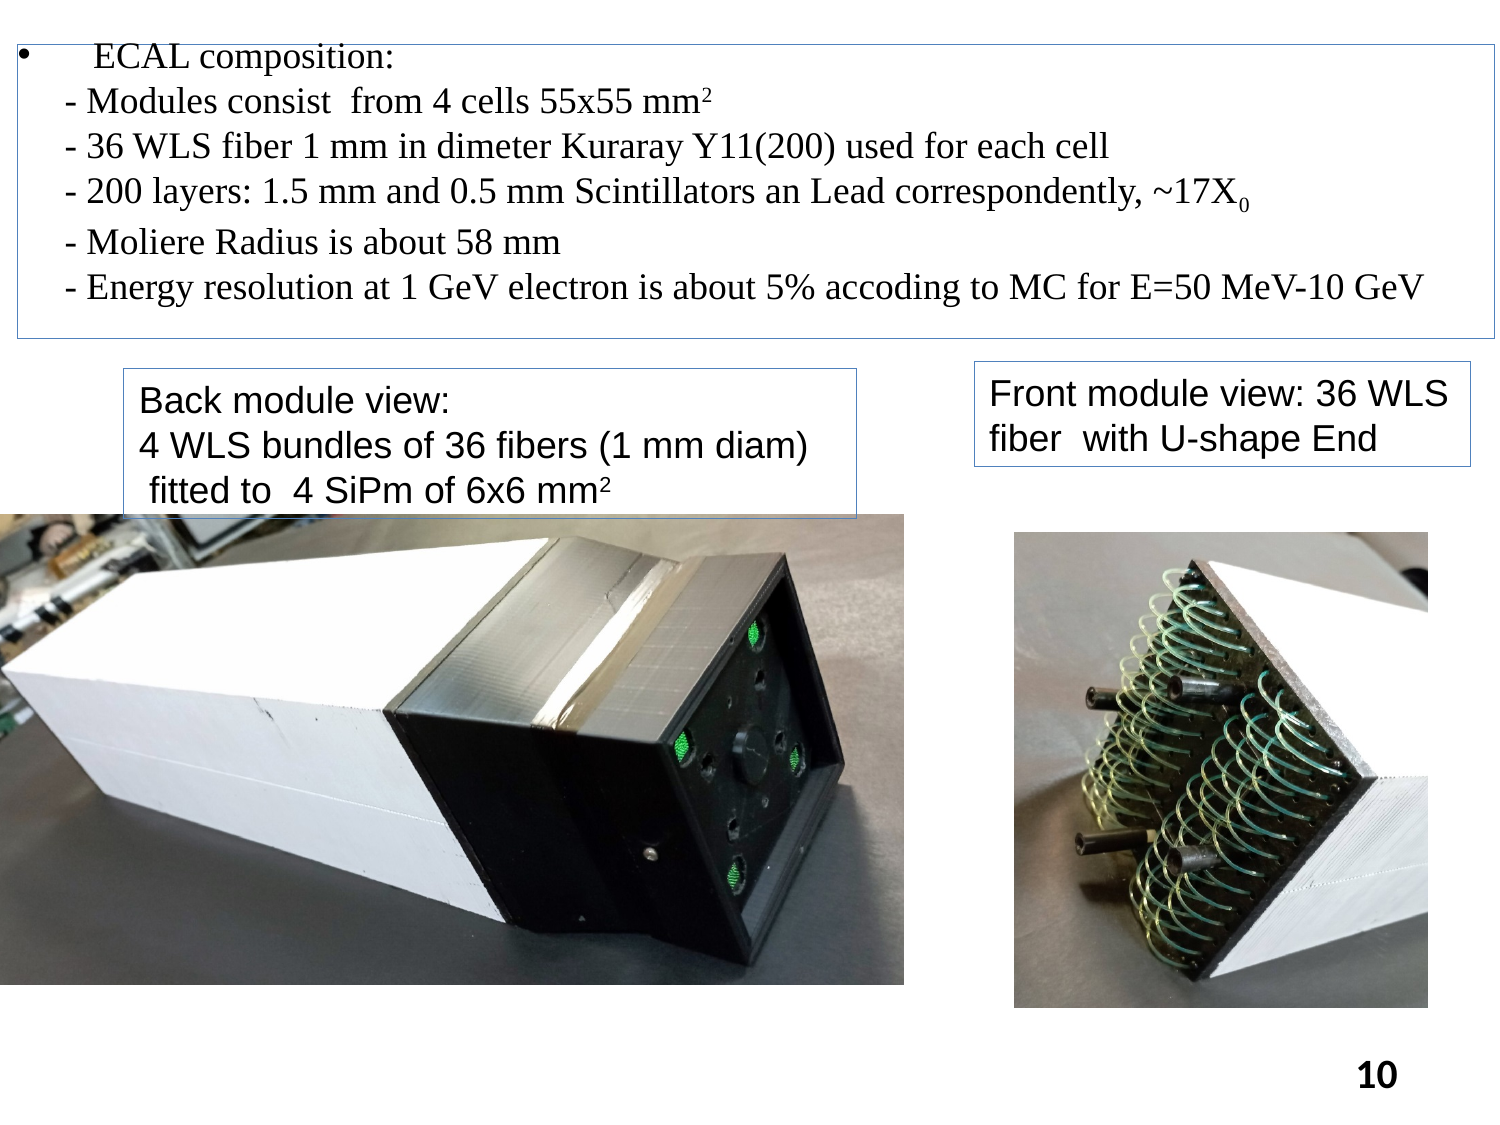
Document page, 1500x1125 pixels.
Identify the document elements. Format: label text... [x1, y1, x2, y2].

picture [1013, 532, 1428, 1009]
text_box 10 [1328, 1042, 1425, 1102]
title ECAL composition: - Modules consist from 4 cells 55x55 mm2 - 36 WLS fiber 1 mm in dimeter Kuraray Y11(200) used for each cell - 200 layers: 1.5 mm and 0.5 mm Scintillators an Lead correspondently, ~17X0 - Moliere Radius is about 58 mm - Energy resolution at 1 GeV electron is about 5% accoding to MC for E=50 MeV-10 GeV [17, 44, 1495, 339]
text_box Back module view: 4 WLS bundles of 36 fibers (1 mm diam) fitted to 4 SiPm of 6x6 mm2 [123, 368, 857, 513]
text_box Front module view: 36 WLS fiber with U-shape End [974, 361, 1471, 467]
picture [0, 514, 904, 985]
